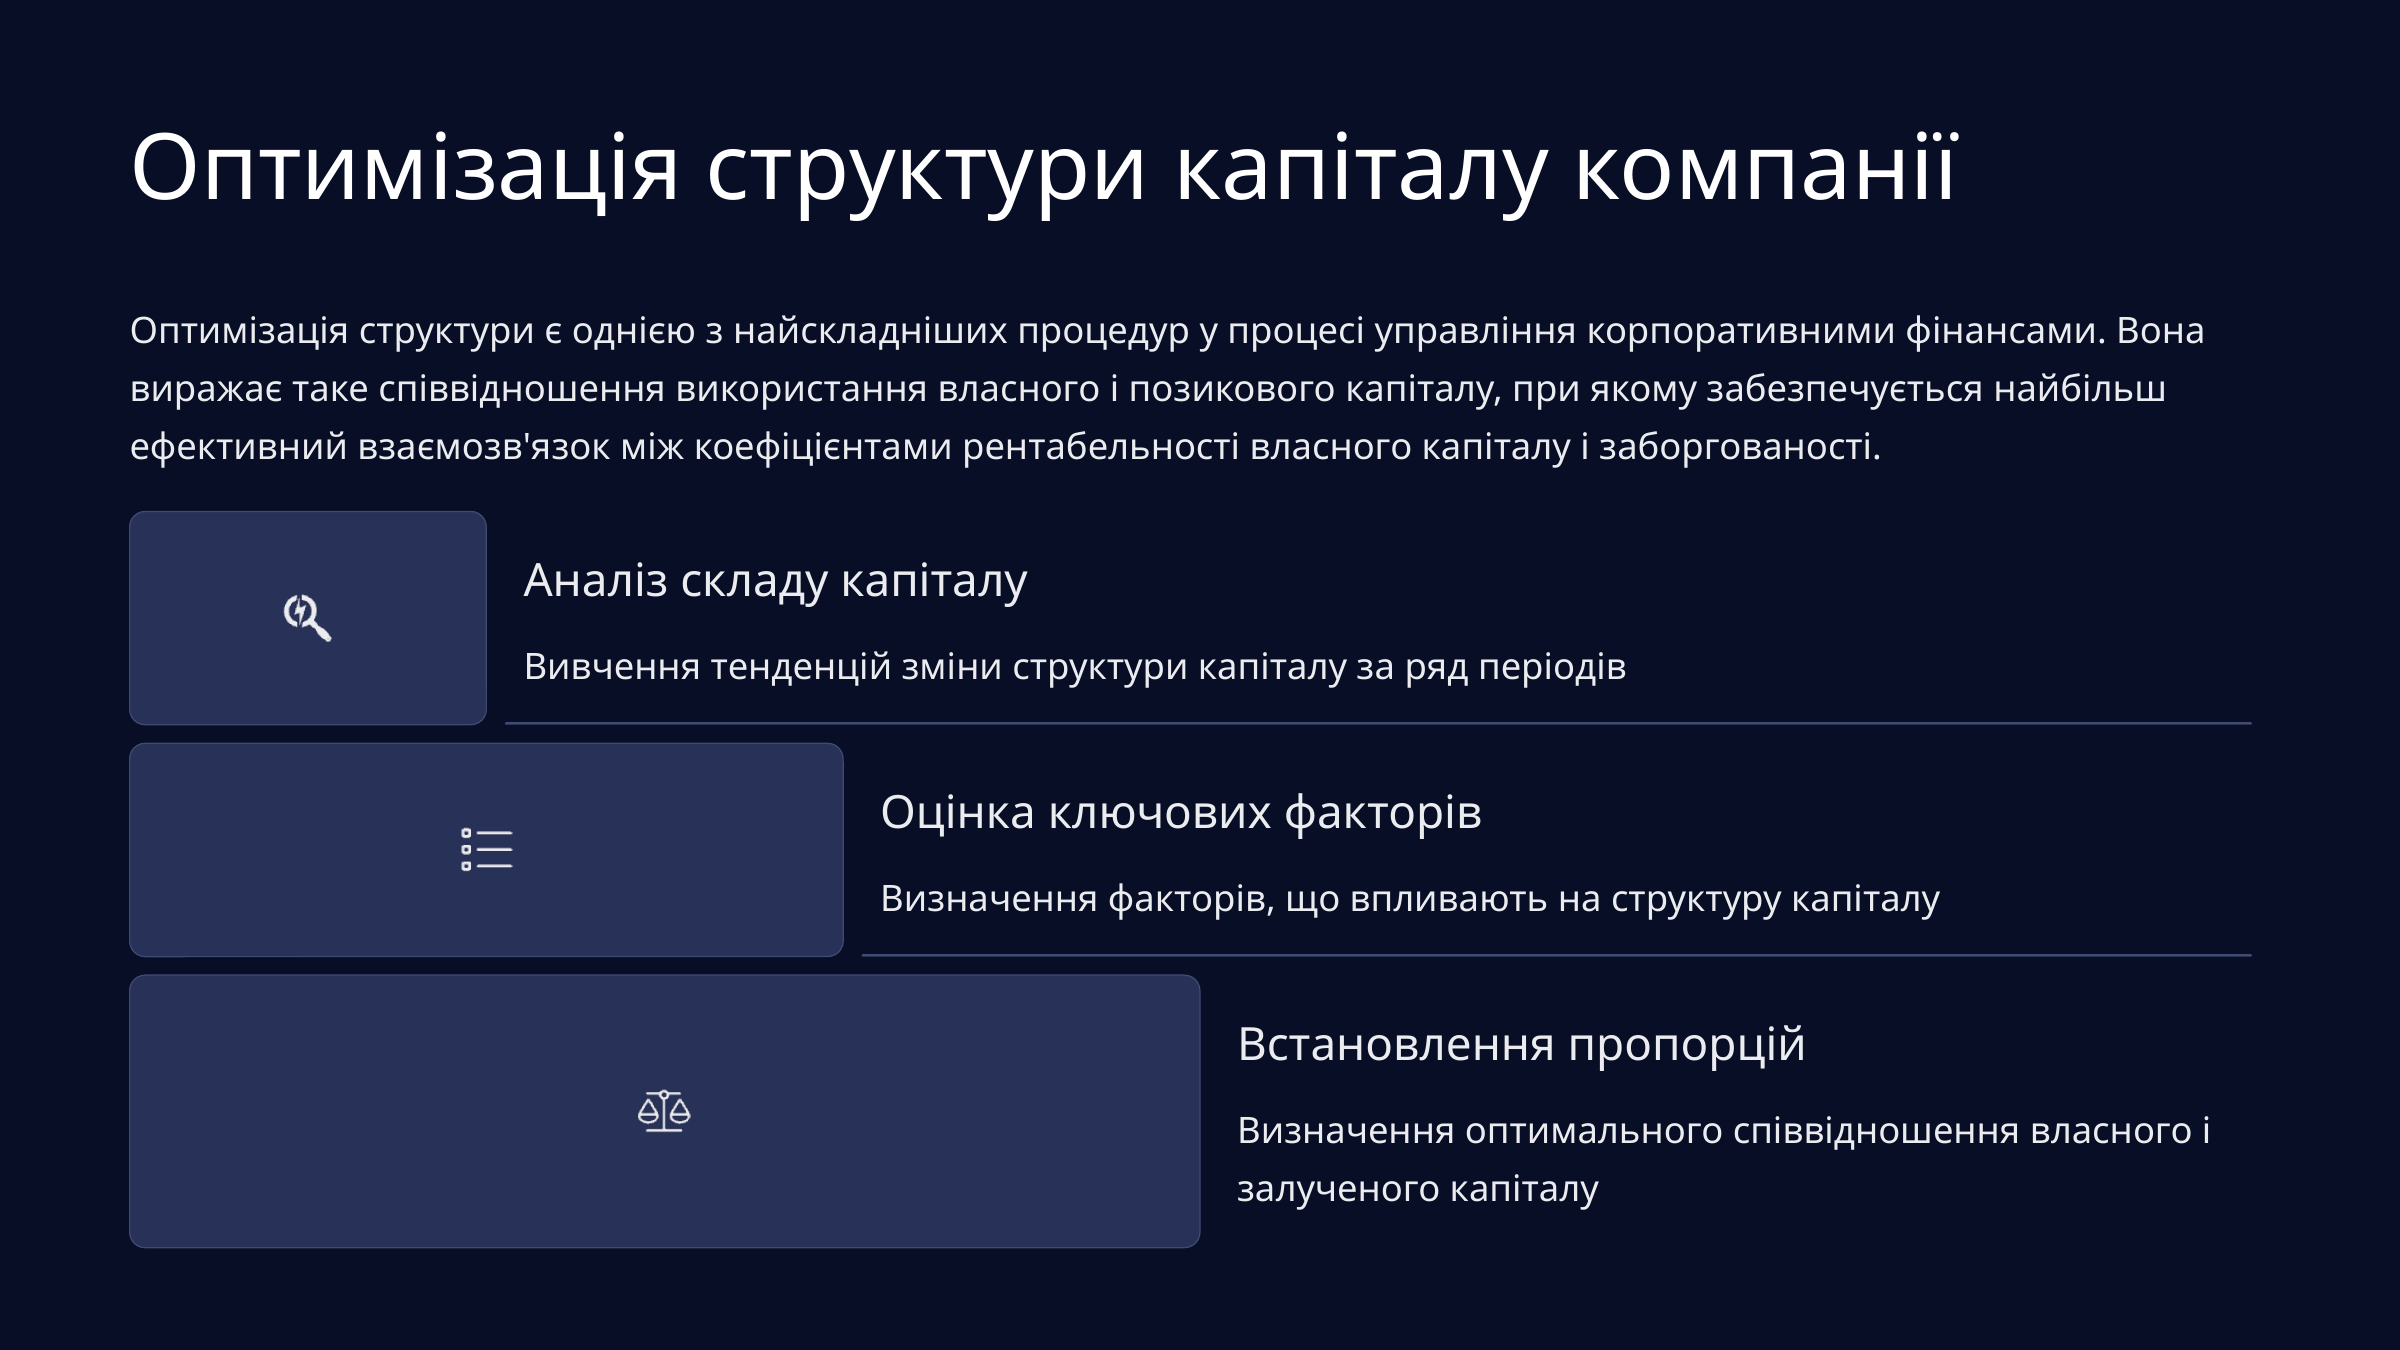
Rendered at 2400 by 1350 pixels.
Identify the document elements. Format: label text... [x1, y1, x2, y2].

picture [281, 585, 335, 651]
text_box [129, 743, 844, 957]
text_box Оптимізація структури капіталу компанії [129, 102, 1948, 218]
text_box Встановлення пропорцій [1237, 1012, 1807, 1070]
picture [460, 817, 513, 883]
picture [638, 1078, 691, 1144]
text_box Аналіз складу капіталу [523, 548, 1024, 607]
text_box [129, 975, 1201, 1248]
text_box [129, 511, 487, 725]
text_box Вивчення тенденцій зміни структури капіталу за ряд періодів [523, 628, 1633, 688]
text_box Оптимізація структури є однією з найскладніших процедур у процесі управління корпоративними фінансами. Вона виражає таке співвідношення використання власного і позикового капіталу, при якому забезпечується найбільш ефективний взаємозв'язок між коефіцієнтами рентабельності власного капіталу і заборгованості. [129, 292, 2271, 470]
text_box Оцінка ключових факторів [880, 780, 1480, 839]
text_box Визначення оптимального співвідношення власного і залученого капіталу [1237, 1092, 2234, 1211]
text_box Визначення факторів, що впливають на структуру капіталу [880, 860, 1948, 920]
